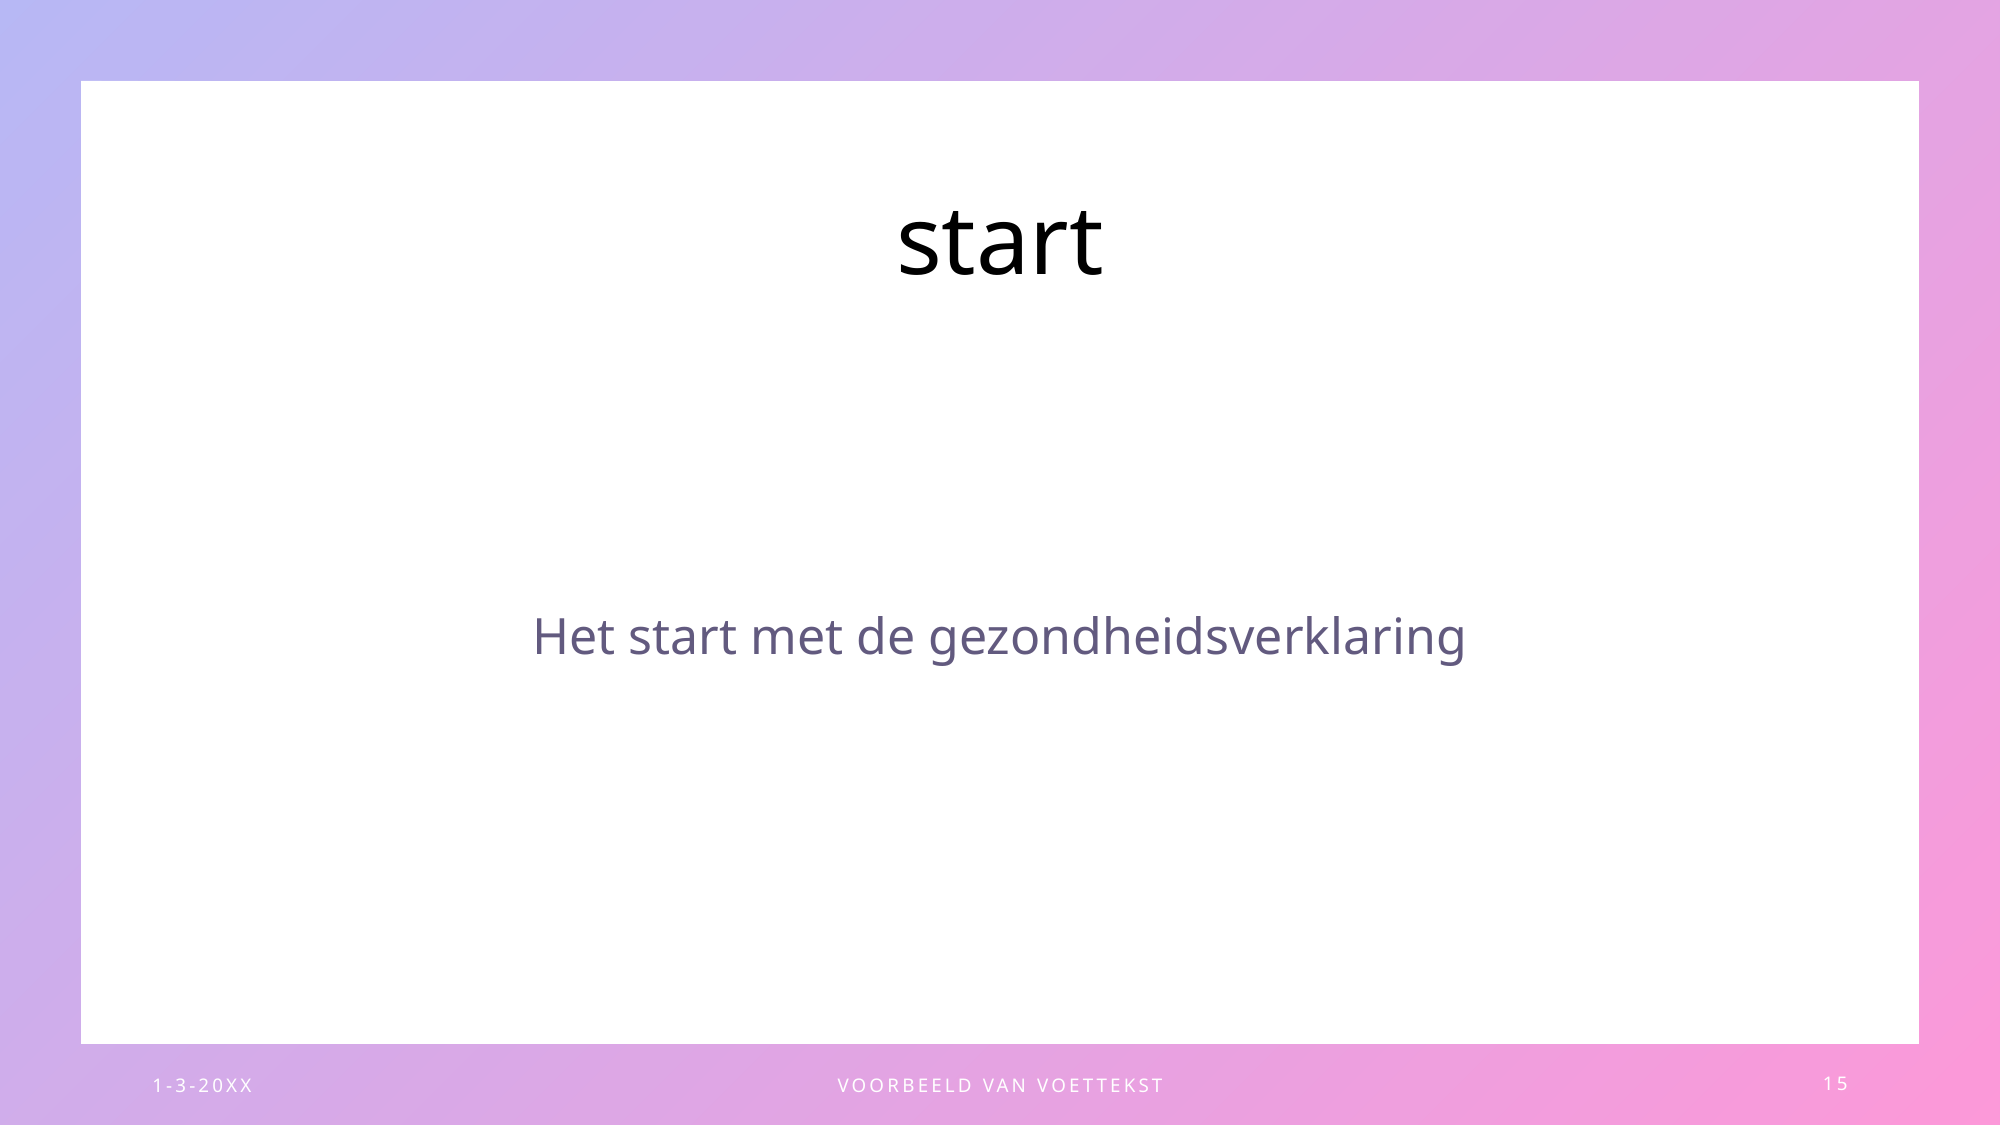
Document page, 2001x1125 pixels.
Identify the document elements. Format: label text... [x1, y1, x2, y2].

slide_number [137, 1054, 588, 1115]
slide_number 15 [1412, 1054, 1863, 1115]
title start [249, 184, 1750, 304]
subtitle Het start met de gezondheidsverklaring [249, 590, 1750, 863]
footer VOORBEELD VAN VOETTEKST [662, 1054, 1338, 1115]
